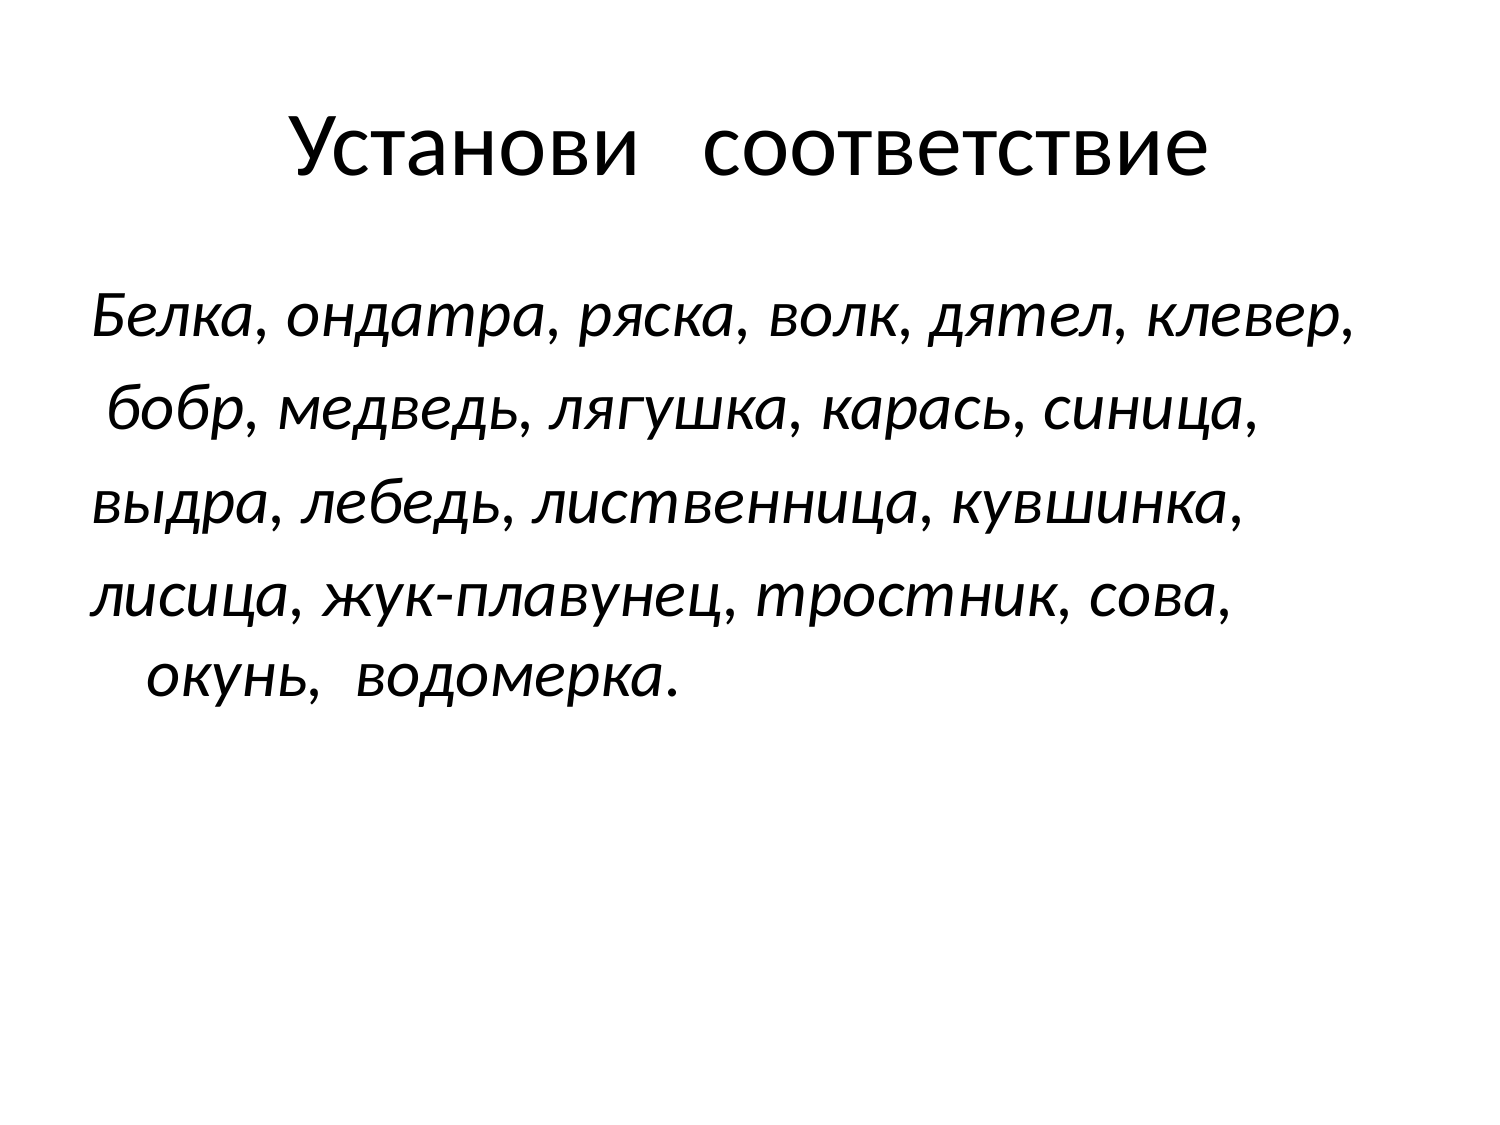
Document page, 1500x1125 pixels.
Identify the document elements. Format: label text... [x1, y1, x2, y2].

list Белка, ондатра, ряска, волк, дятел, клевер, бобр, медведь, лягушка, карась, синица, выдра, лебедь, лиственница, кувшинка, лисица, жук-плавунец, тростник, сова, окунь, водомерка. [75, 262, 1425, 1005]
title Установи соответствие [75, 45, 1425, 233]
